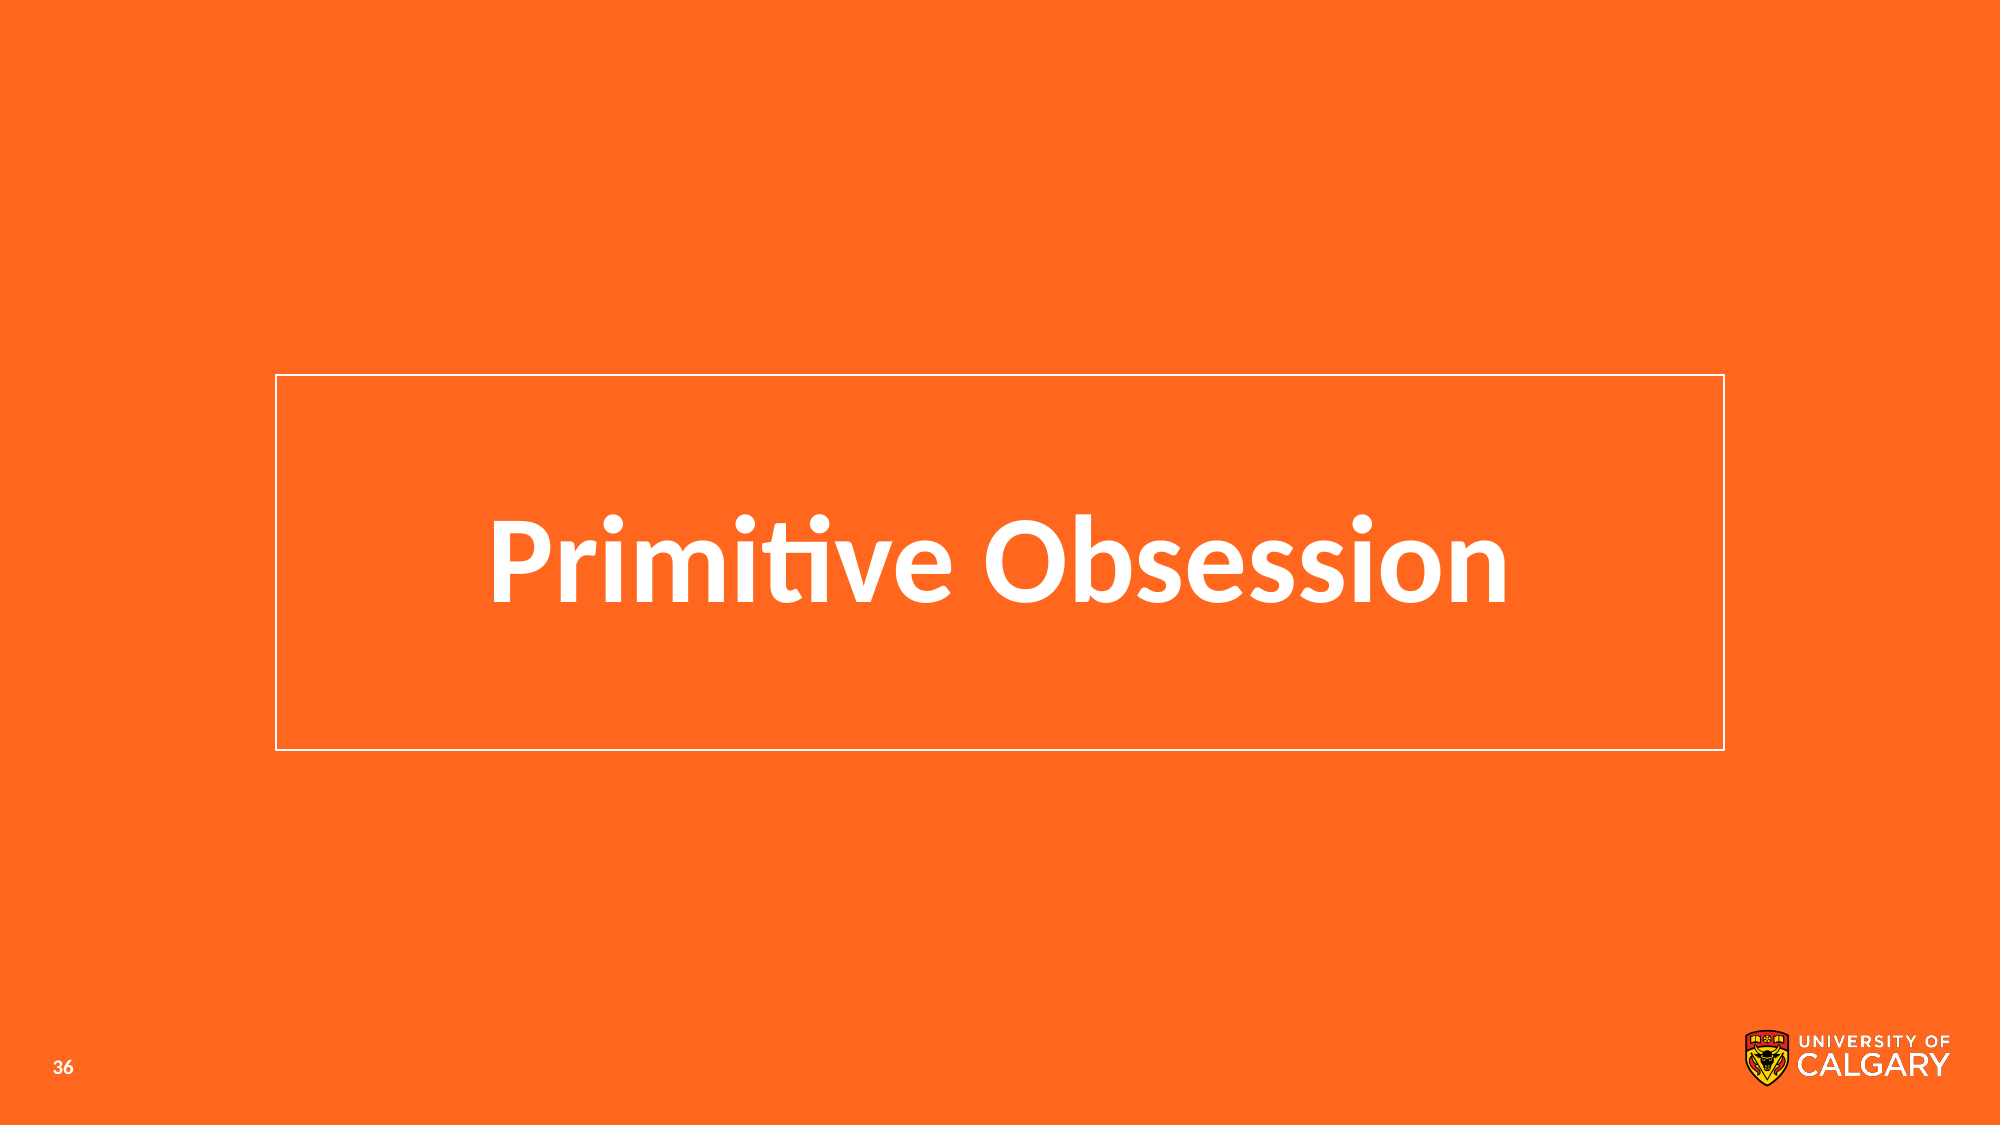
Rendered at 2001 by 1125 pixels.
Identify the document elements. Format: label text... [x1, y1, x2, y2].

picture [1722, 1012, 1973, 1099]
list Primitive Obsession [275, 374, 1725, 751]
